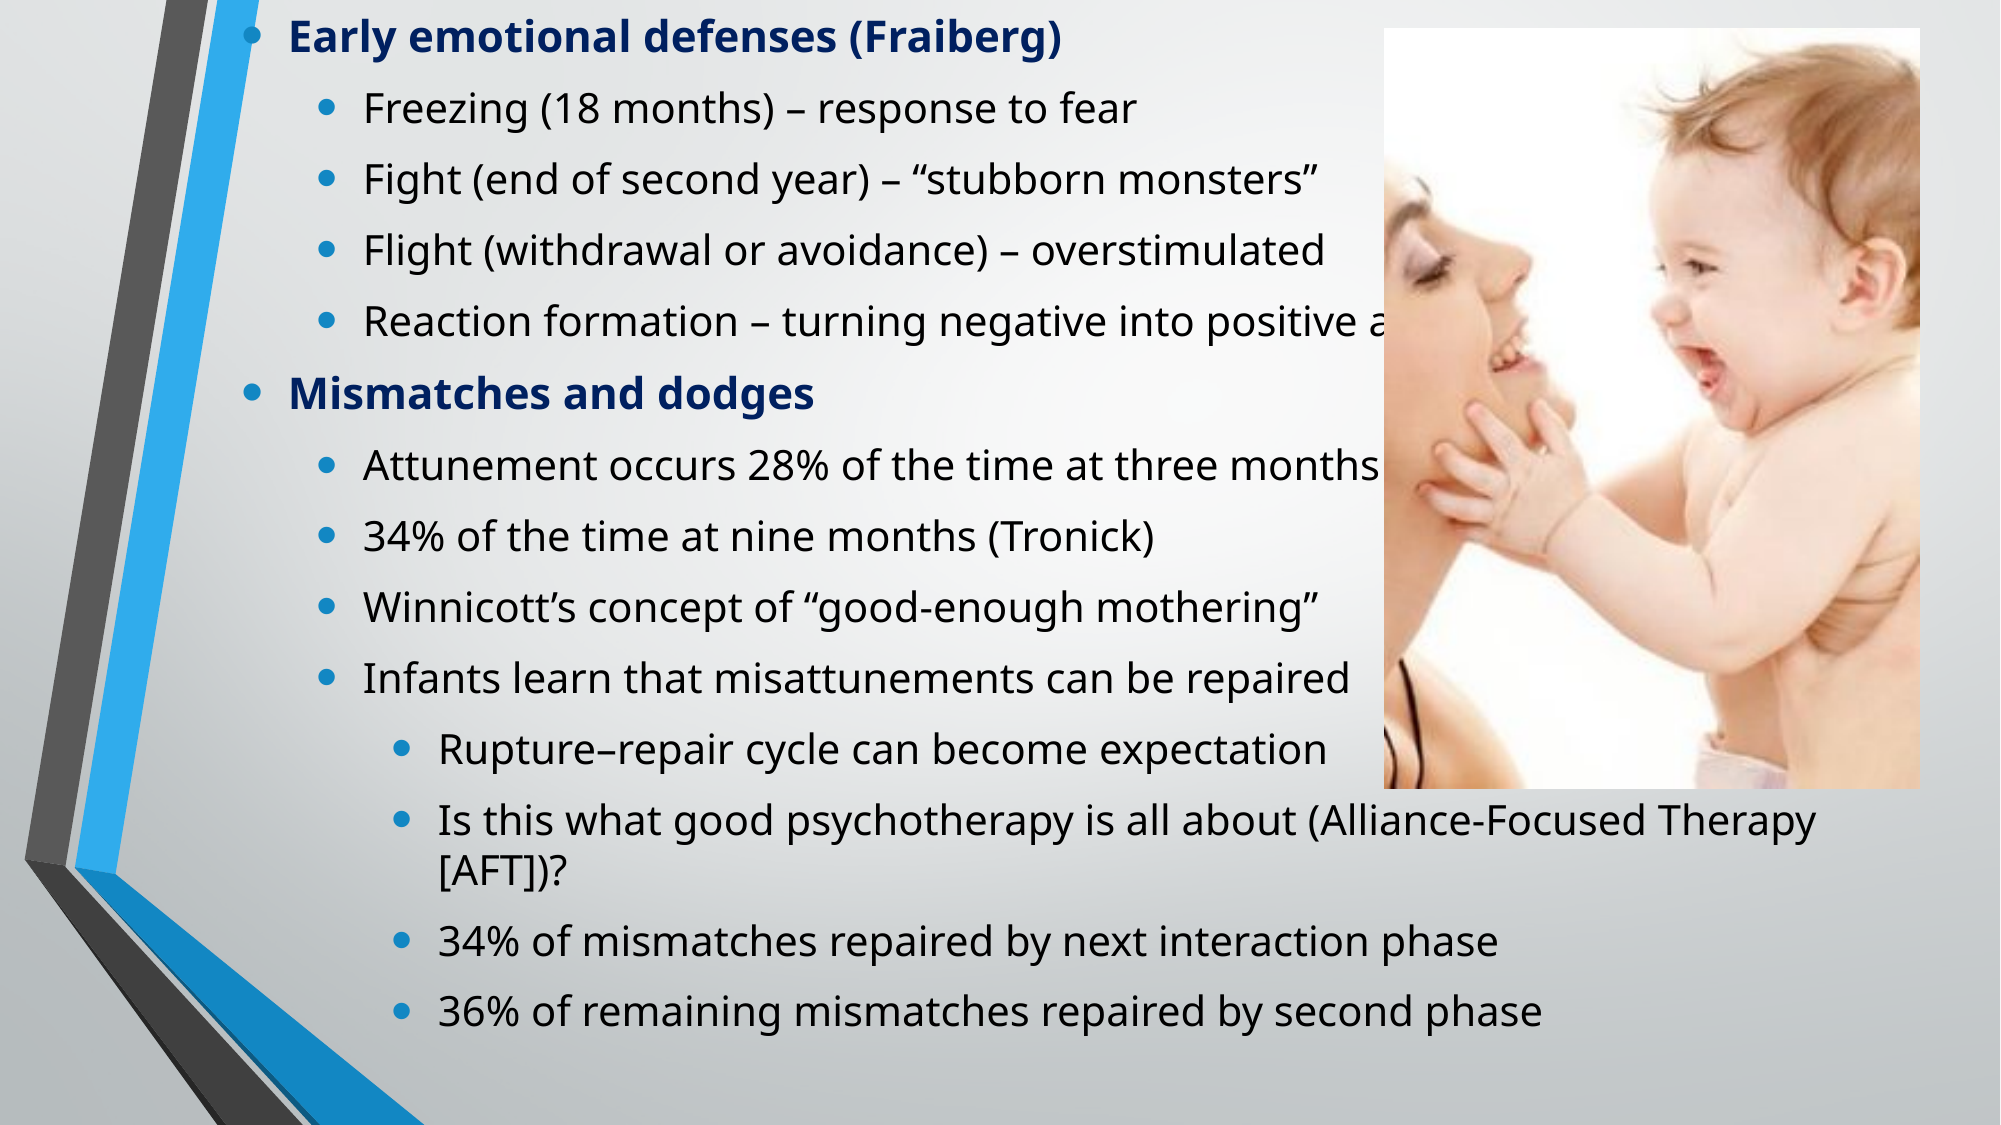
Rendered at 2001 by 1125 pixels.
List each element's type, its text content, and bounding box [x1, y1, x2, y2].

list Early emotional defenses (Fraiberg) Freezing (18 months) – response to fear Fight (end of second year) – “stubborn monsters” Flight (withdrawal or avoidance) – overstimulated Reaction formation – turning negative into positive affect Mismatches and dodges Attunement occurs 28% of the time at three months 34% of the time at nine months (Tronick) Winnicott’s concept of “good-enough mothering” Infants learn that misattunements can be repaired Rupture–repair cycle can become expectation Is this what good psychotherapy is all about (Alliance-Focused Therapy [AFT])? 34% of mismatches repaired by next interaction phase 36% of remaining mismatches repaired by second phase [226, 309, 1870, 822]
picture [1384, 28, 1921, 789]
